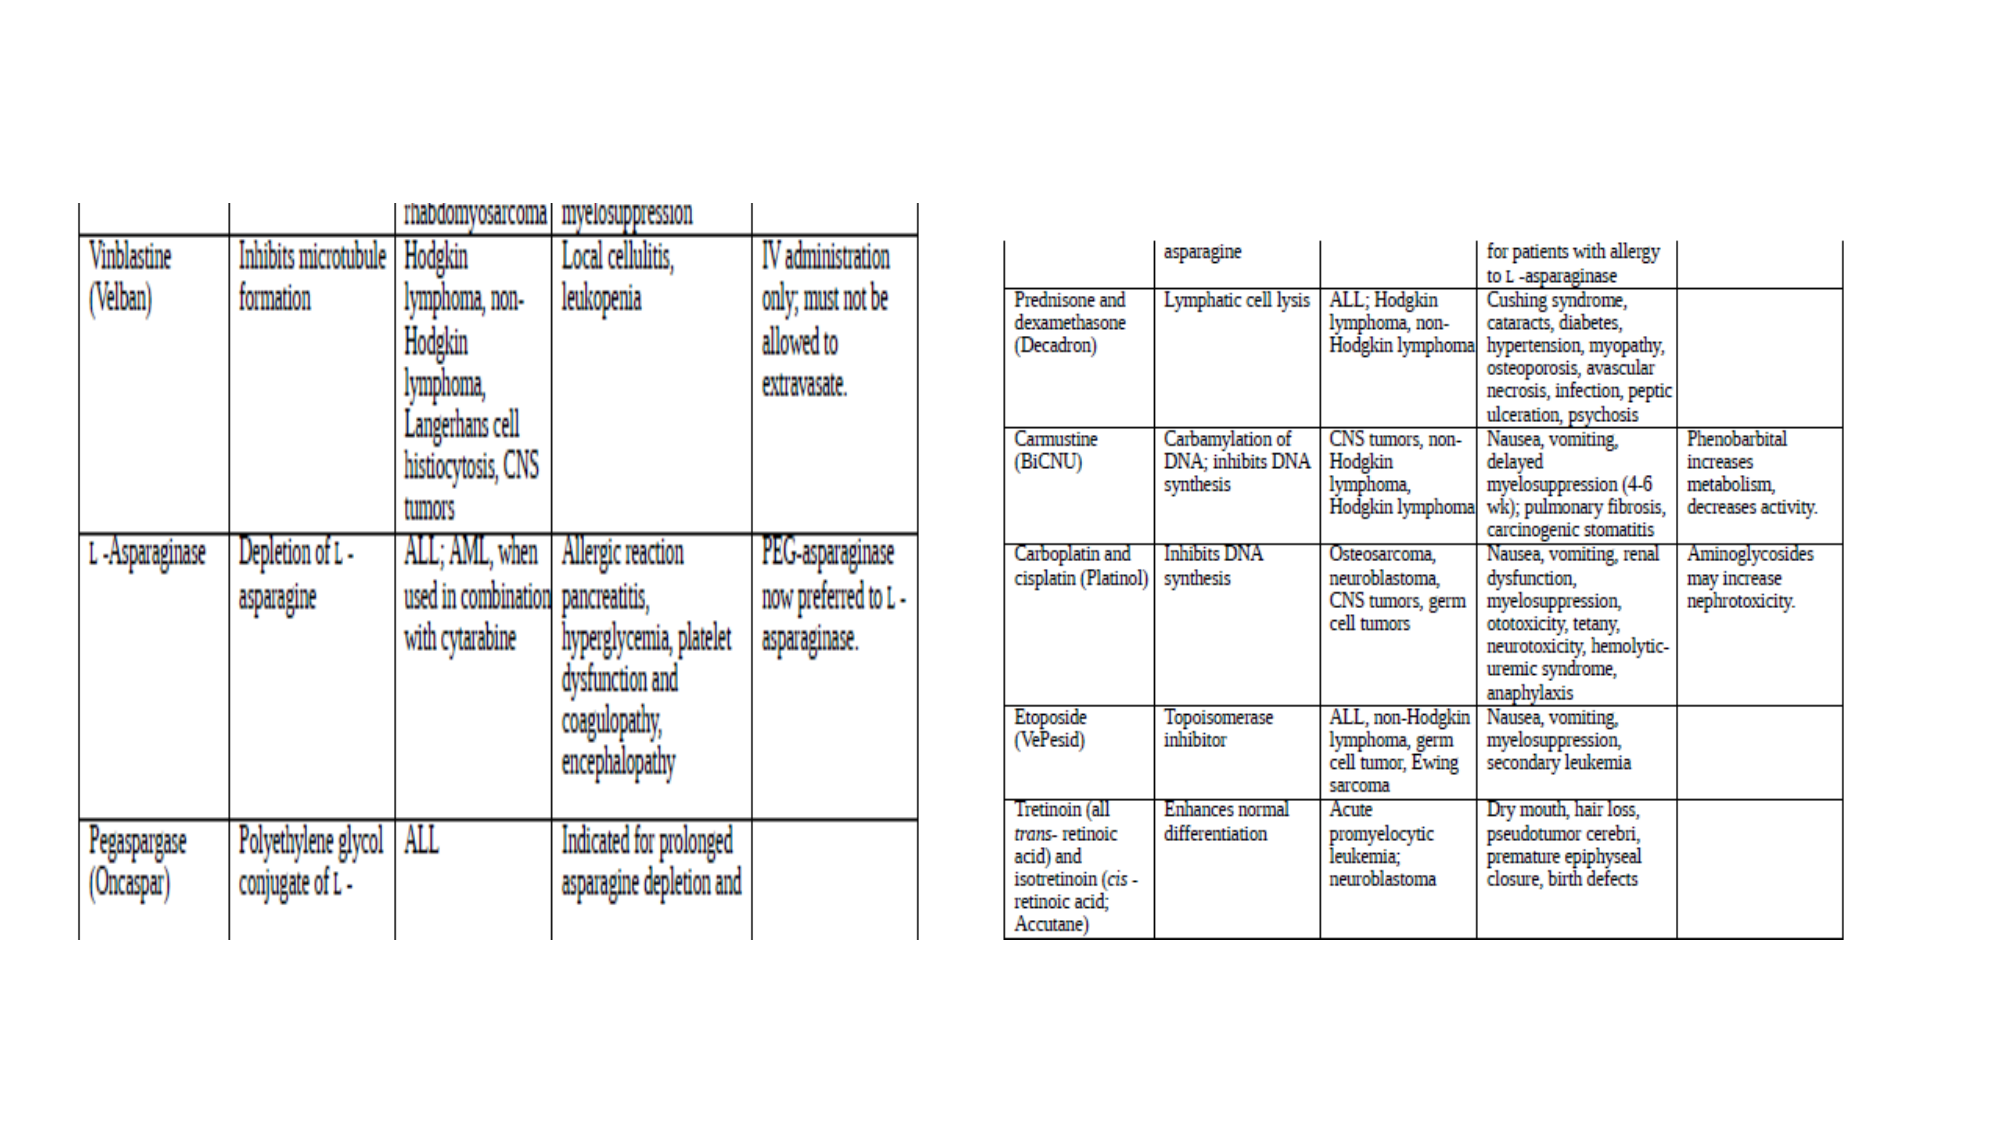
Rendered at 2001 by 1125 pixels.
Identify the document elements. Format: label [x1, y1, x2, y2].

picture [985, 222, 1869, 940]
list [66, 203, 933, 940]
